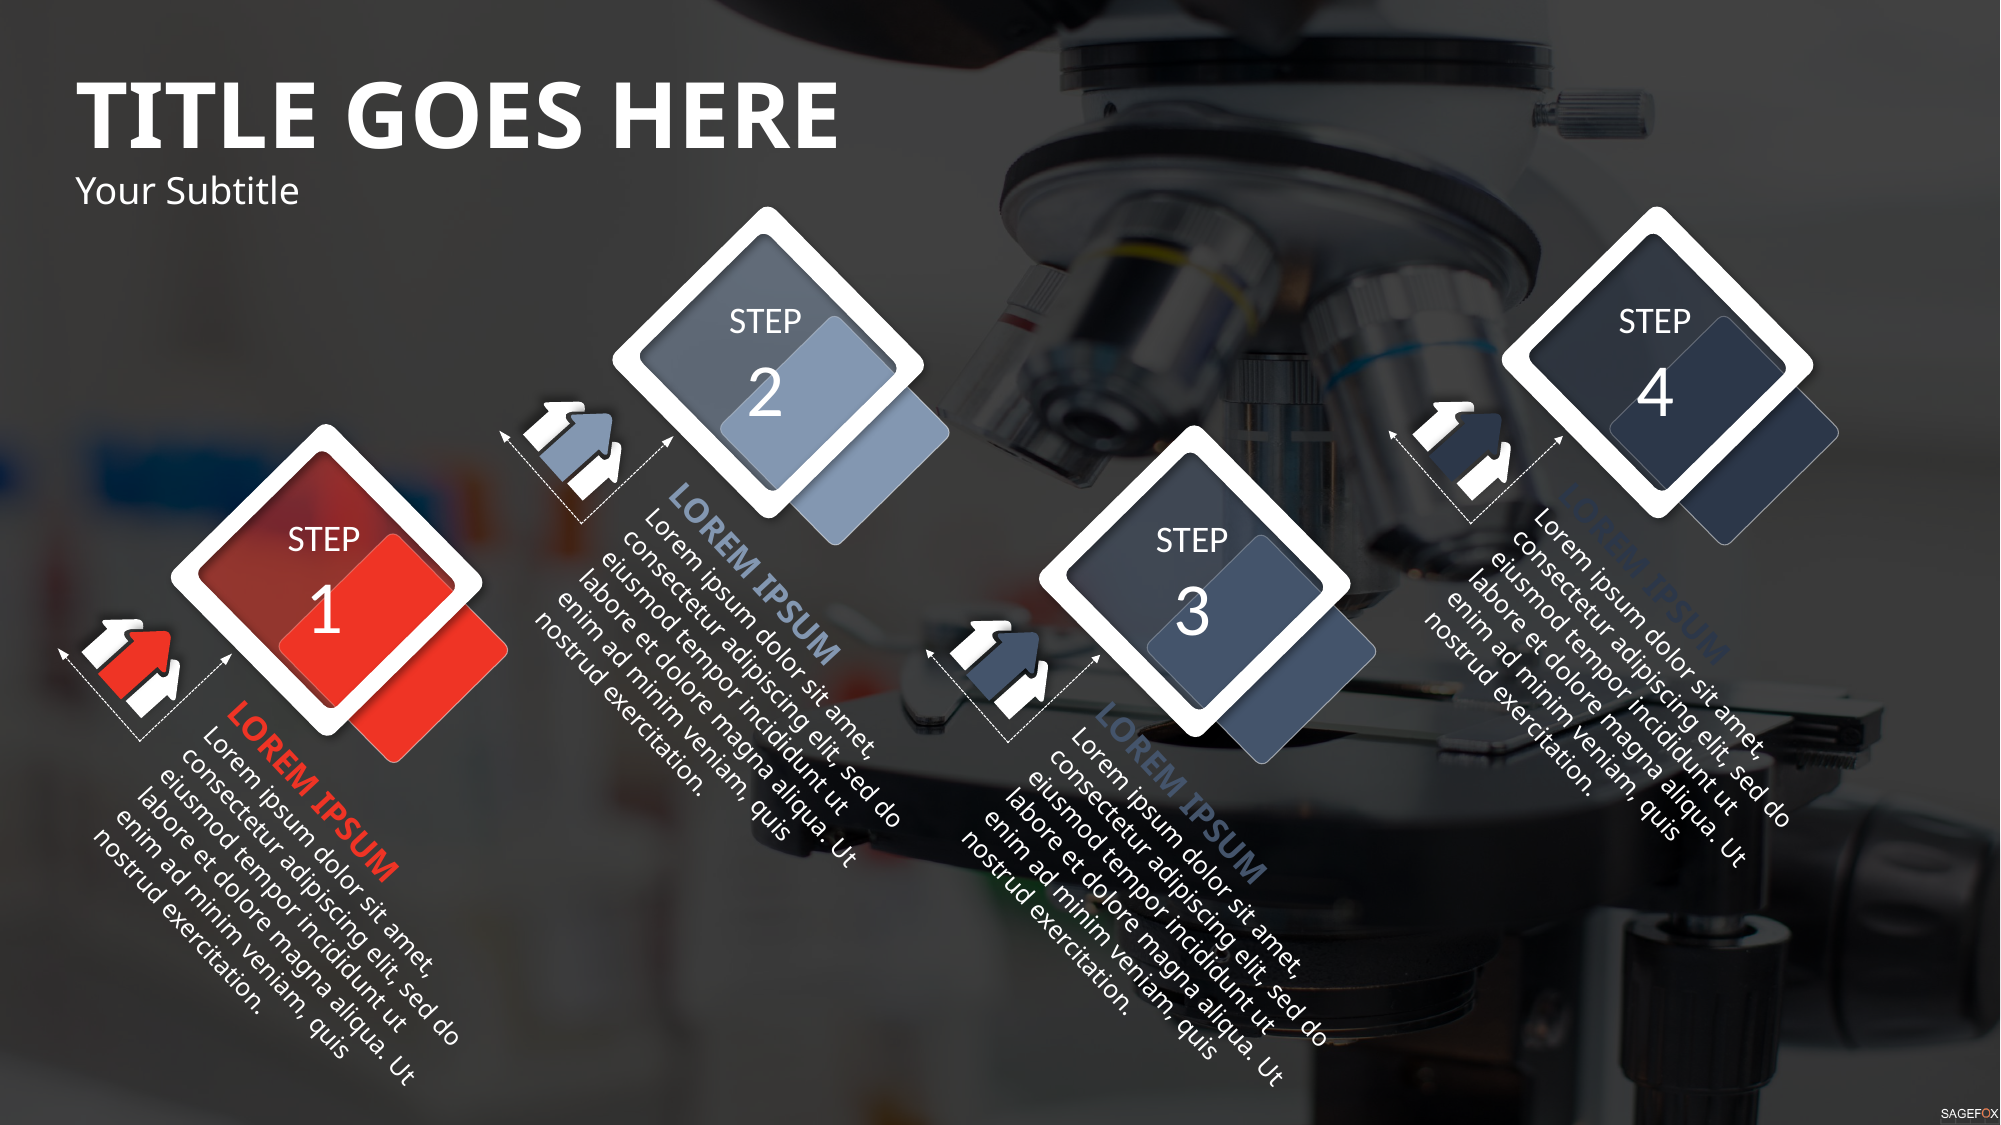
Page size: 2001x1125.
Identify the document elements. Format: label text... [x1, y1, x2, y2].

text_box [57, 604, 233, 742]
text_box LOREM IPSUM Lorem ipsum dolor sit amet, consectetur adipiscing elit, sed do eiusmod tempor incididunt ut labore et dolore magna aliqua. Ut enim ad minim veniam, quis nostrud exercitation. [946, 696, 1419, 1125]
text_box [214, 465, 440, 695]
text_box [1685, 393, 1840, 546]
text_box [1222, 611, 1377, 765]
picture [0, 0, 2001, 1125]
text_box [795, 392, 951, 546]
text_box LOREM IPSUM Lorem ipsum dolor sit amet, consectetur adipiscing elit, sed do eiusmod tempor incididunt ut labore et dolore magna aliqua. Ut enim ad minim veniam, quis nostrud exercitation. [78, 695, 550, 1125]
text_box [499, 387, 674, 525]
text_box LOREM IPSUM Lorem ipsum dolor sit amet, consectetur adipiscing elit, sed do eiusmod tempor incididunt ut labore et dolore magna aliqua. Ut enim ad minim veniam, quis nostrud exercitation. [519, 477, 992, 947]
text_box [1388, 387, 1563, 525]
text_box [925, 606, 1101, 743]
text_box [354, 611, 509, 764]
text_box LOREM IPSUM Lorem ipsum dolor sit amet, consectetur adipiscing elit, sed do eiusmod tempor incididunt ut labore et dolore magna aliqua. Ut enim ad minim veniam, quis nostrud exercitation. [1408, 477, 1881, 947]
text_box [1082, 466, 1308, 696]
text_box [1545, 247, 1771, 477]
text_box TITLE GOES HERE Your Subtitle [60, 49, 1036, 220]
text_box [655, 247, 881, 477]
